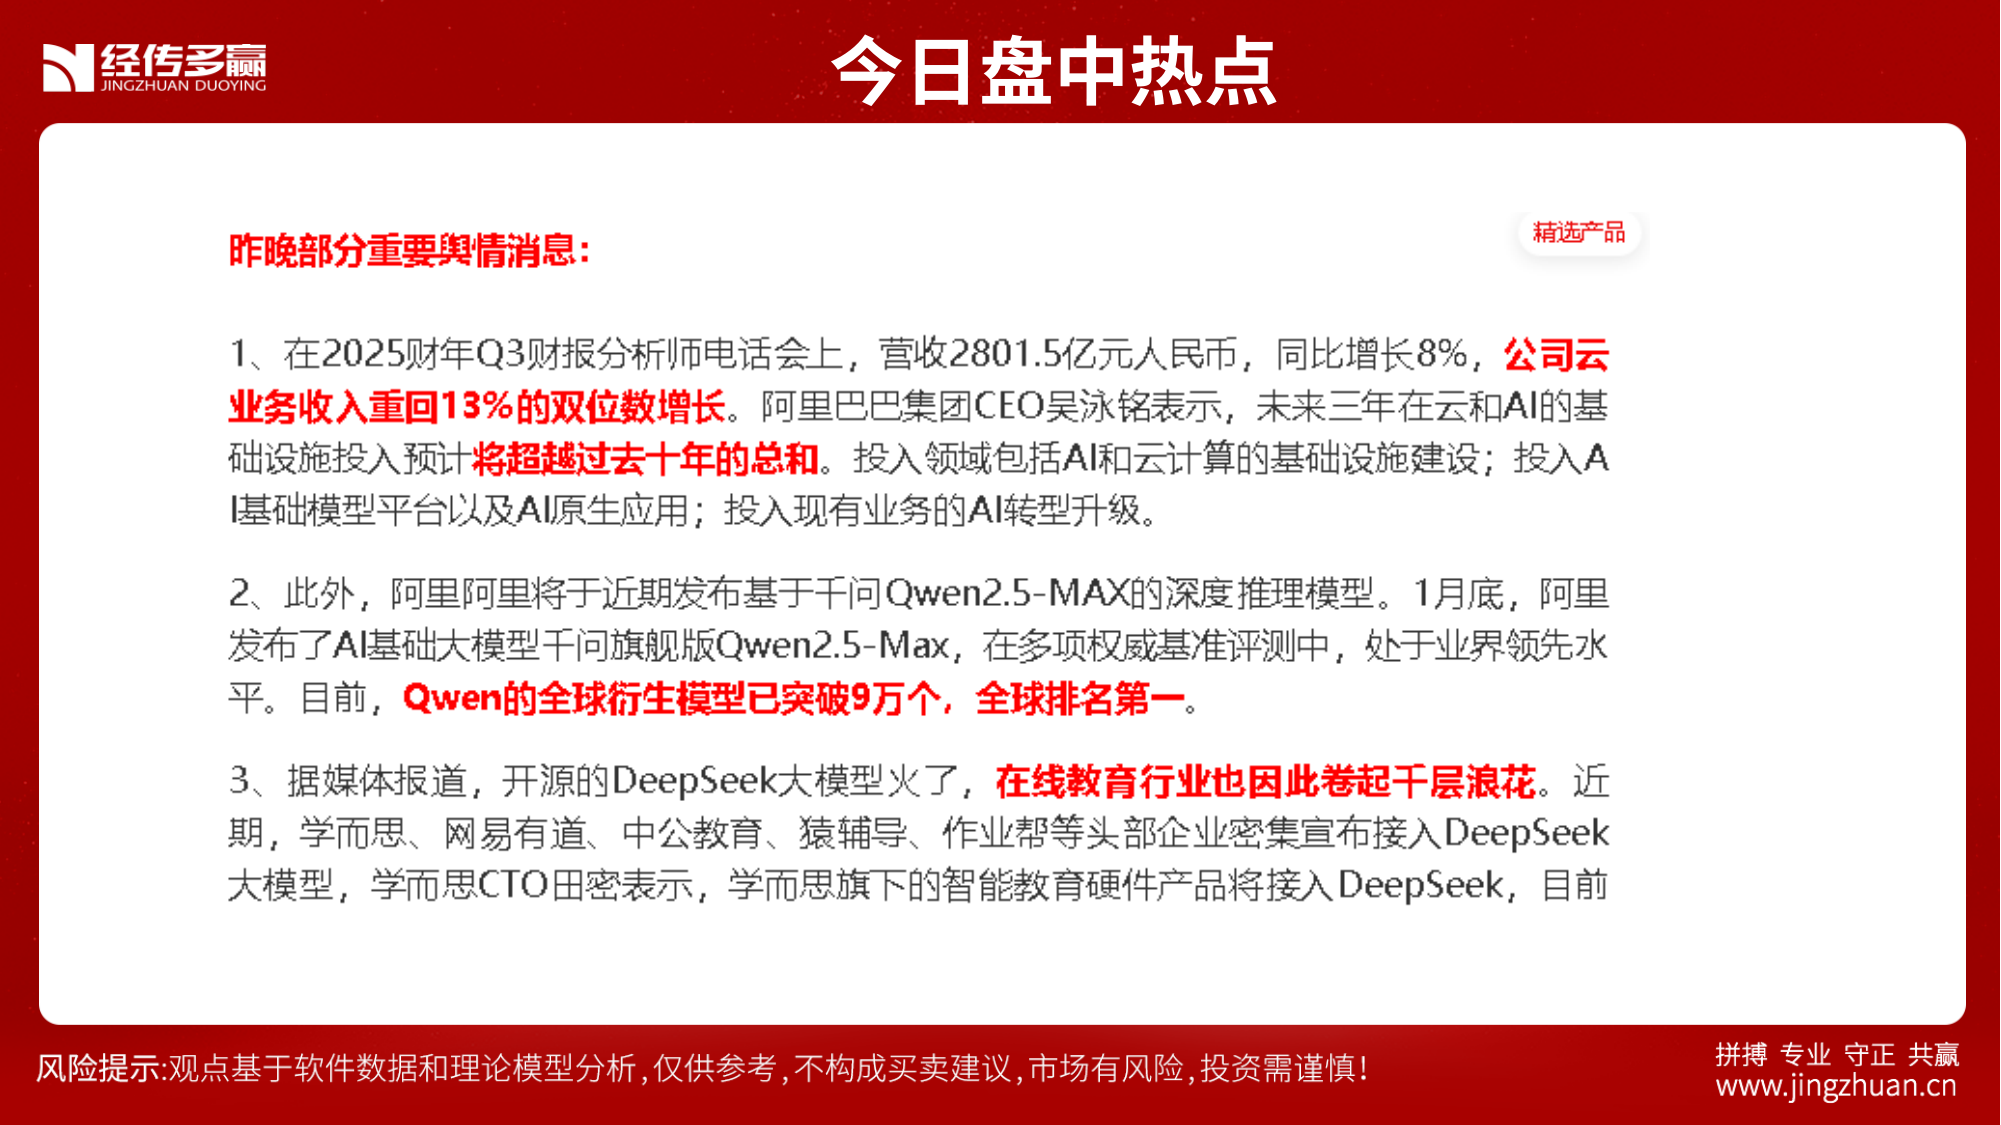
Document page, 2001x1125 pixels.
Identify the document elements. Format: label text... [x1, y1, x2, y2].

text_box 今日盘中热点 [610, 16, 1337, 122]
picture [0, 0, 2000, 1125]
